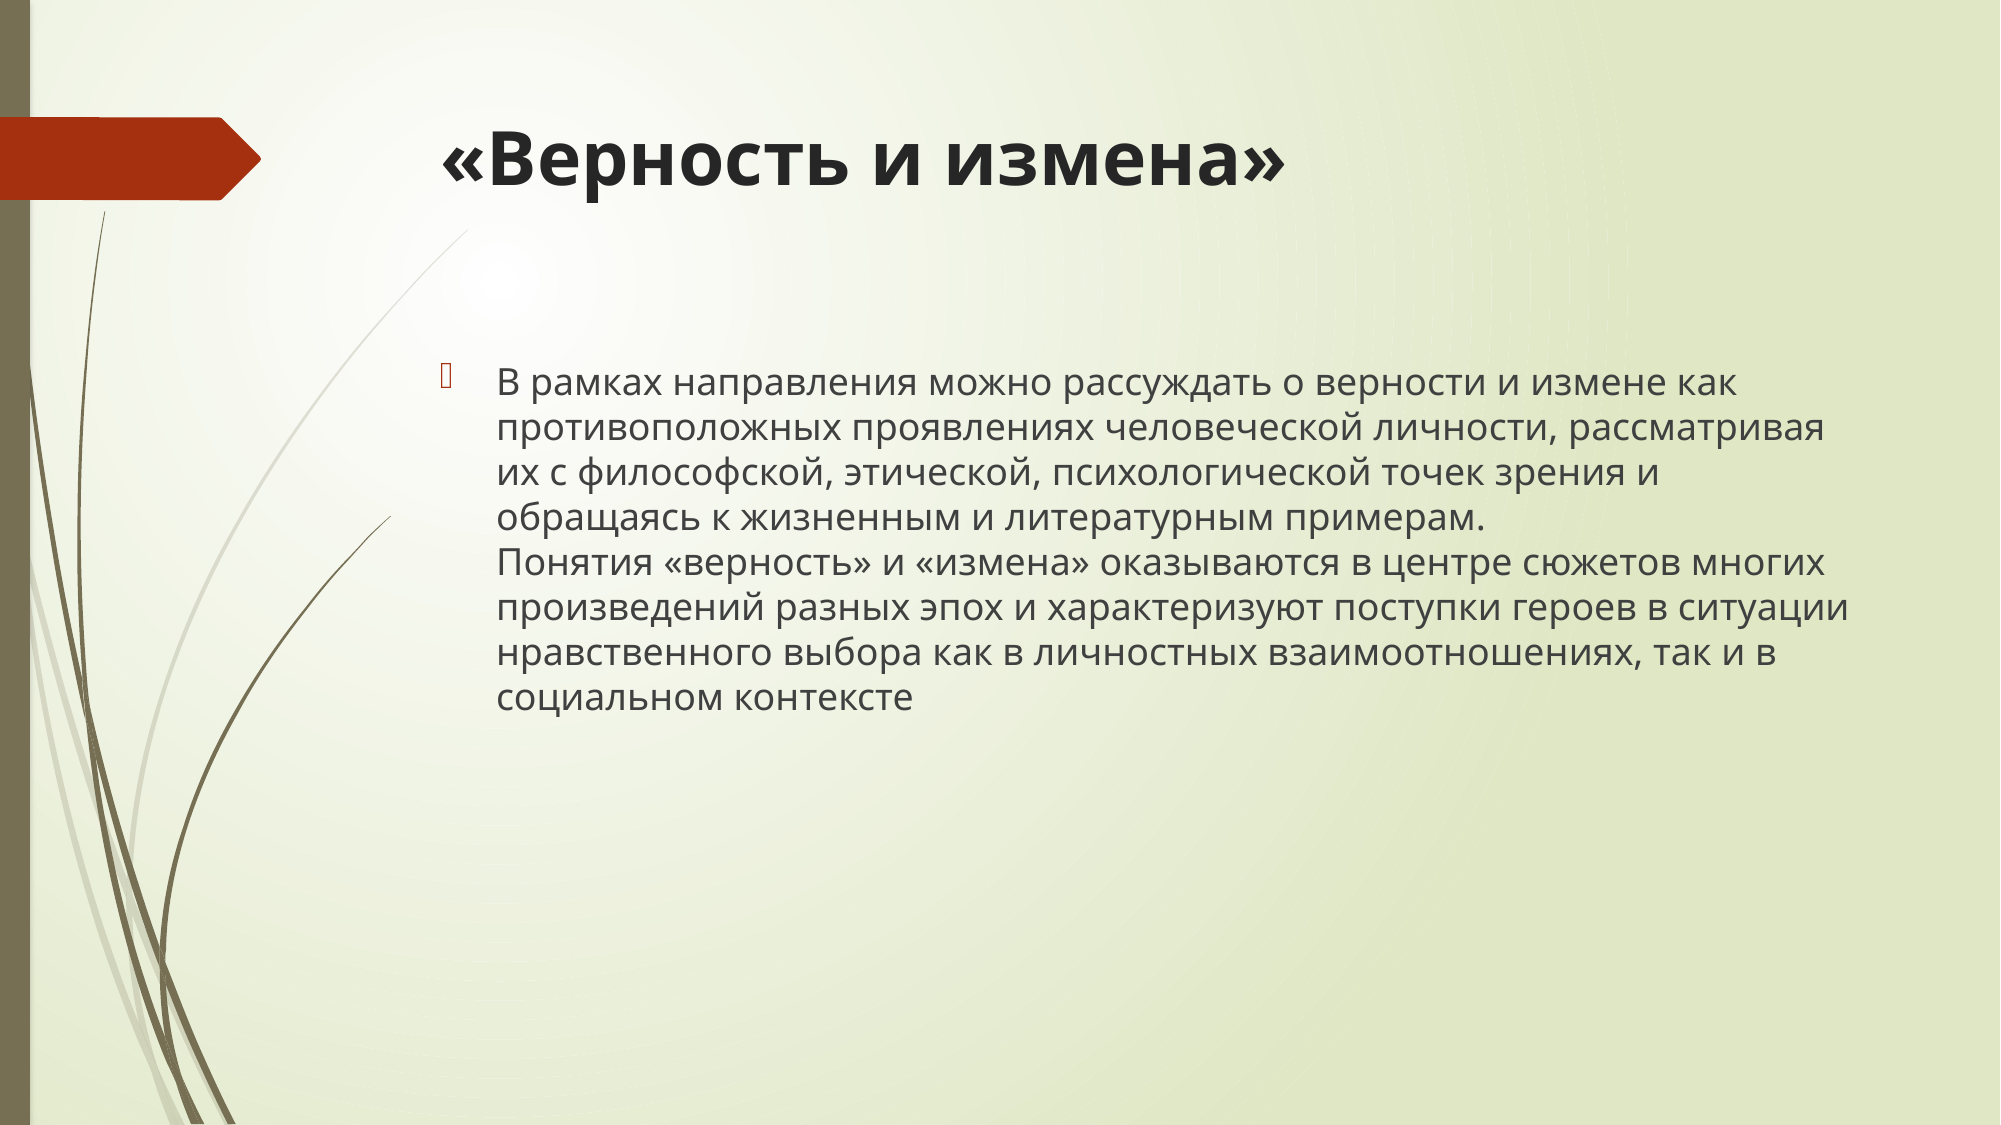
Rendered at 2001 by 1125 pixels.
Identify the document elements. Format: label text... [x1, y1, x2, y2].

title «Верность и измена» [425, 102, 1888, 313]
list В рамках направления можно рассуждать о верности и измене как противоположных проявлениях человеческой личности, рассматривая их с философской, этической, психологической точек зрения и обращаясь к жизненным и литературным примерам. Понятия «верность» и «измена» оказываются в центре сюжетов многих произведений разных эпох и характеризуют поступки героев в ситуации нравственного выбора как в личностных взаимоотношениях, так и в социальном контексте [424, 350, 1888, 970]
